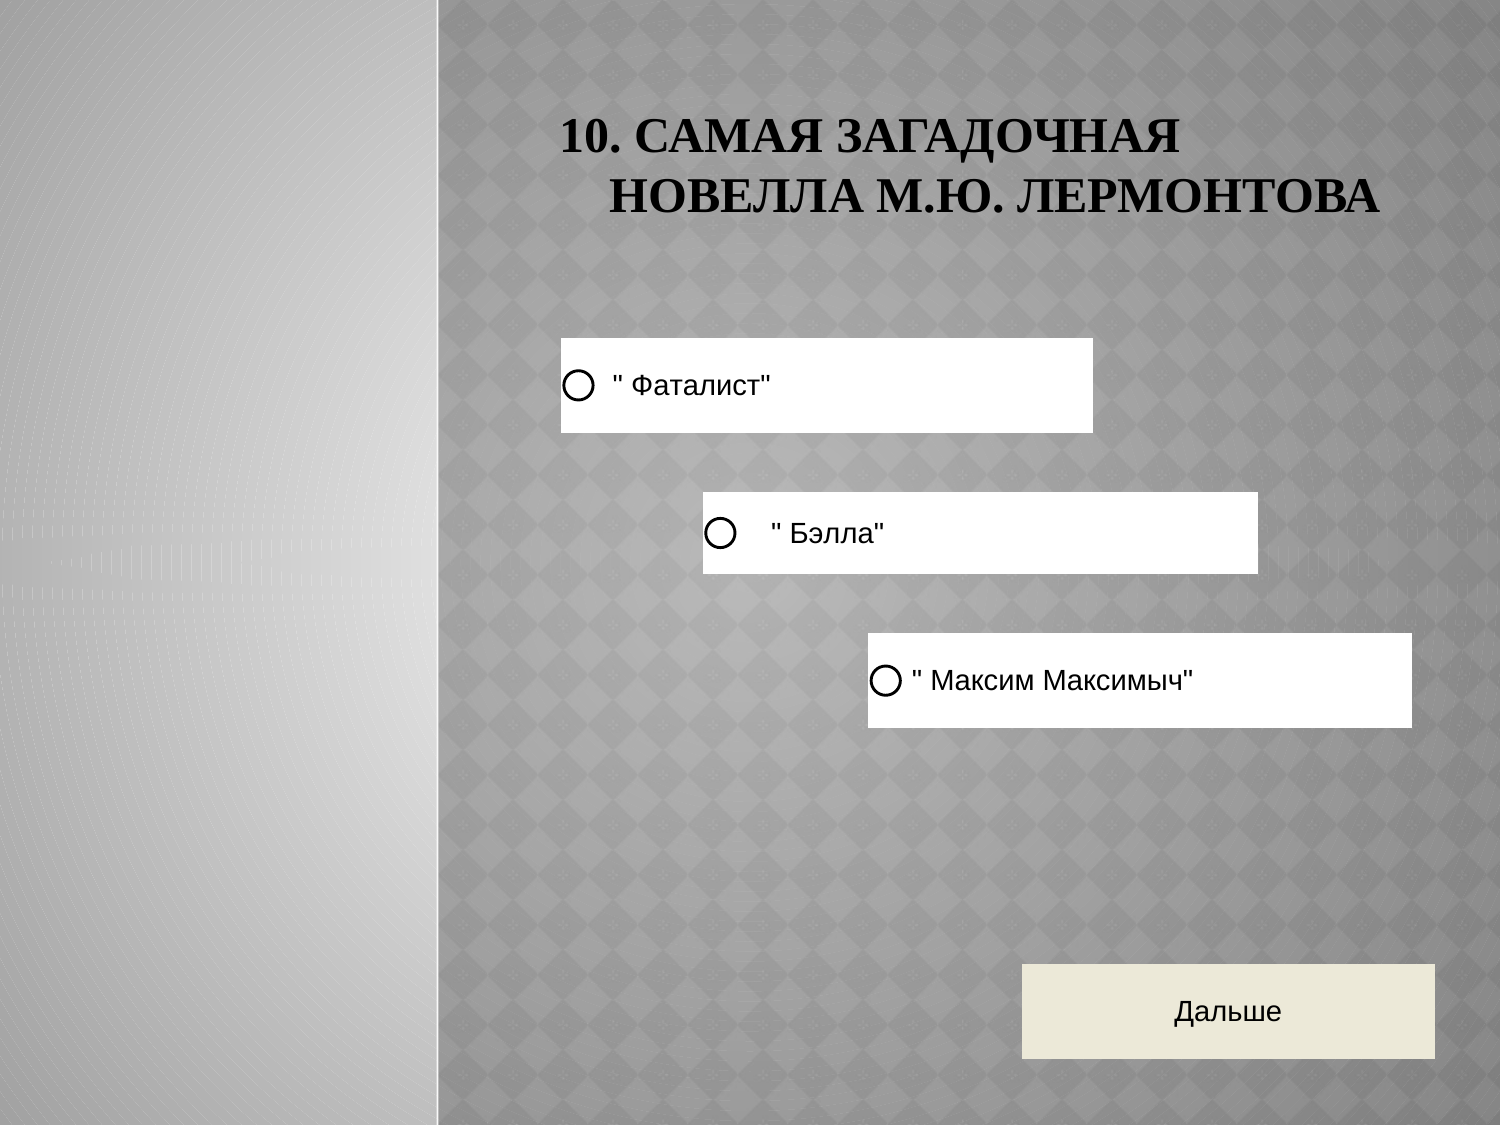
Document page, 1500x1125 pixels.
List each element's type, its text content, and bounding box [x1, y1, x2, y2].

title 10. Самая загадочная новелла М.Ю. Лермонтова [552, 87, 1390, 223]
